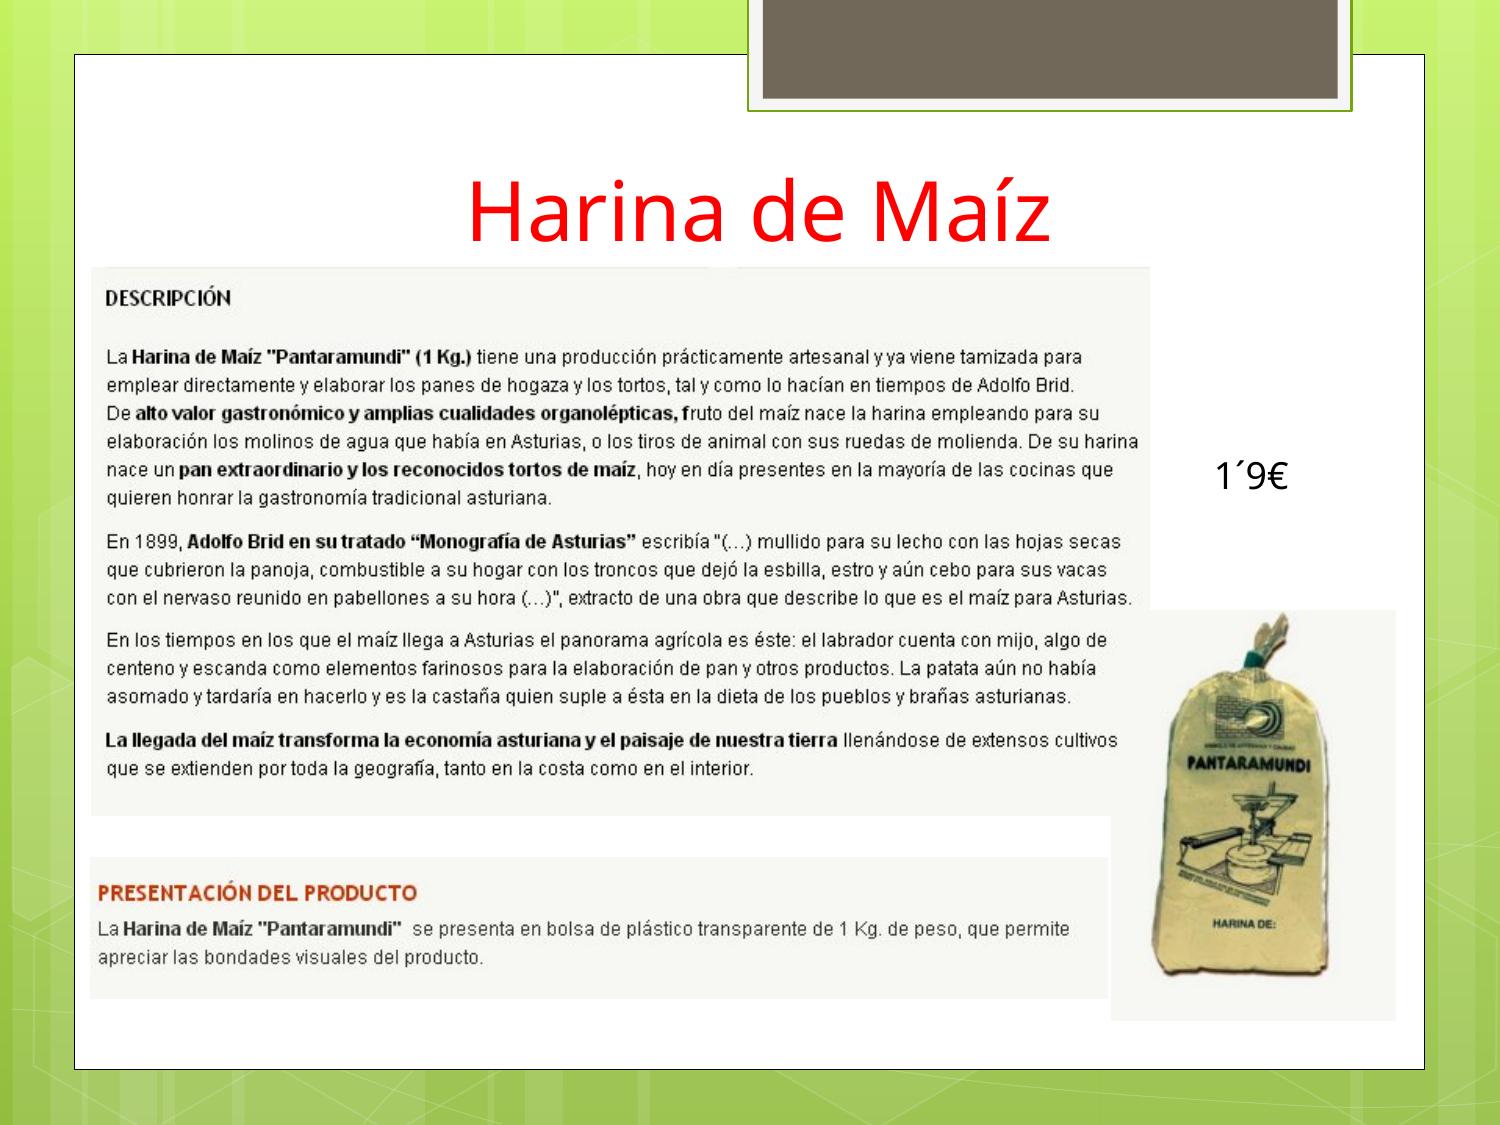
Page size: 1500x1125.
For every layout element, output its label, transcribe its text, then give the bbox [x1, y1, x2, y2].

text_box 1´9€ [1198, 444, 1388, 504]
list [1111, 610, 1397, 1021]
picture [89, 857, 1108, 999]
title Harina de Maíz [182, 77, 1336, 266]
picture [91, 266, 1150, 816]
